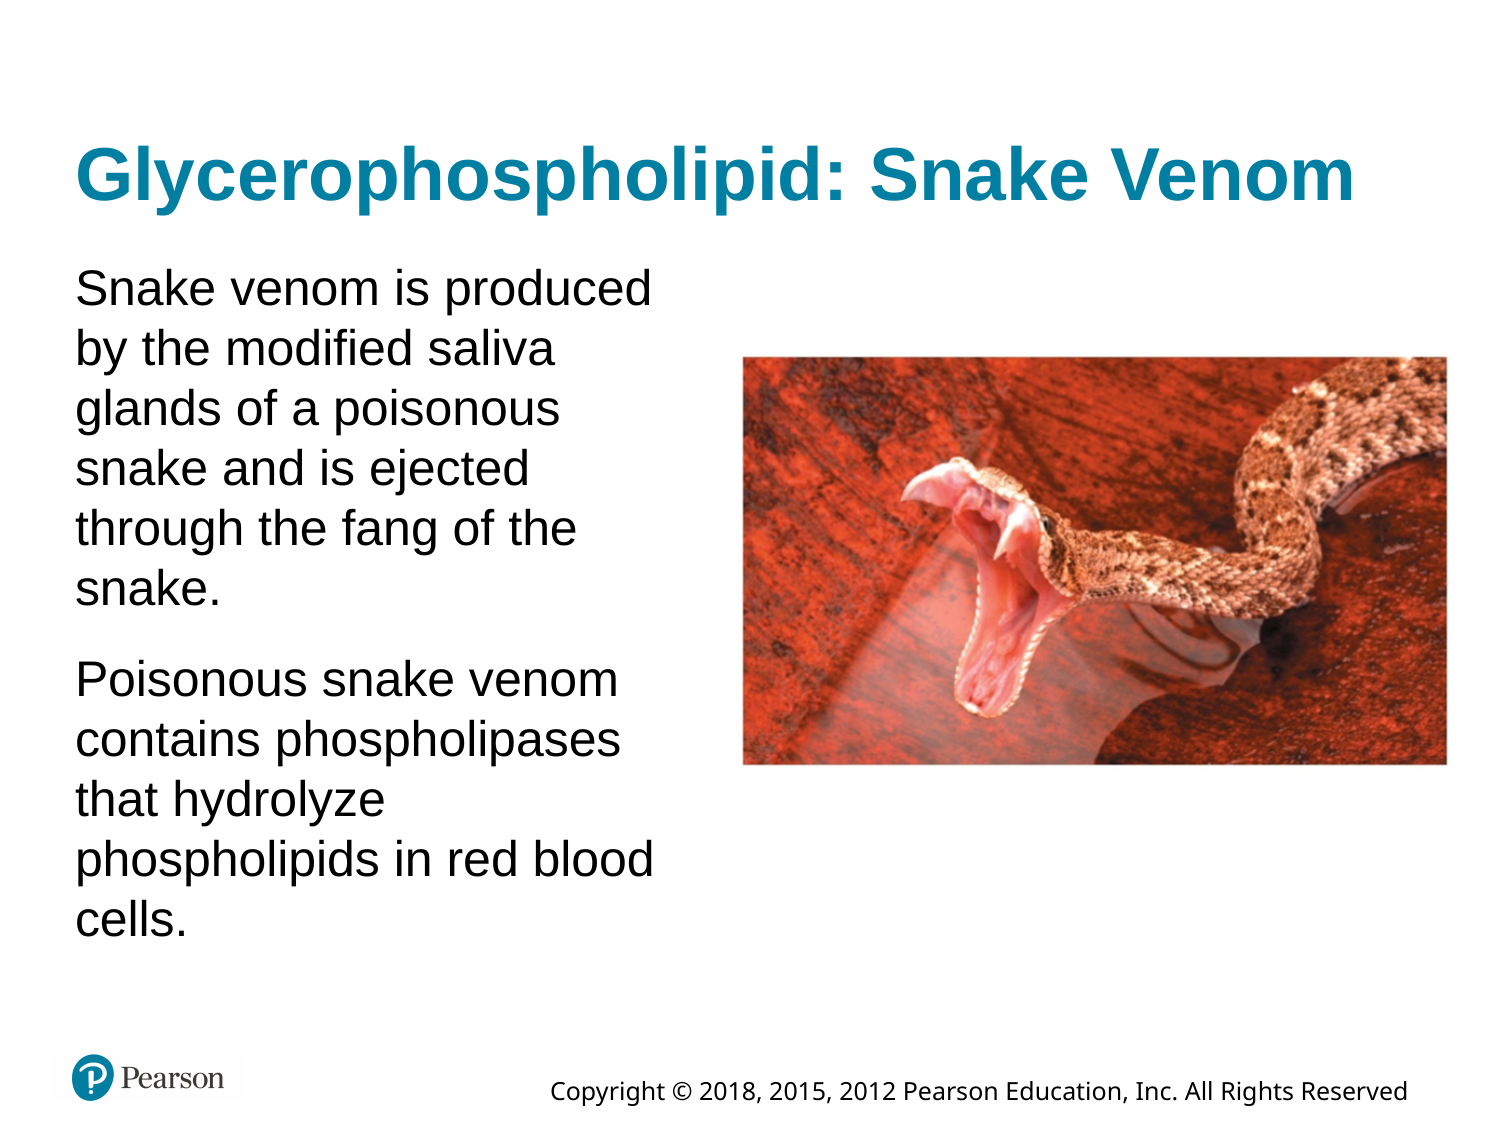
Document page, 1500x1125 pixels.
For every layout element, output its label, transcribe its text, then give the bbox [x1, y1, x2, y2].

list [737, 351, 1452, 771]
title Glycerophospholipid: Snake Venom [75, 35, 1425, 216]
list Snake venom is produced by the modified saliva glands of a poisonous snake and is ejected through the fang of the snake. Poisonous snake venom contains phospholipases that hydrolyze phospholipids in red blood cells. [75, 255, 694, 959]
picture [51, 1053, 245, 1102]
